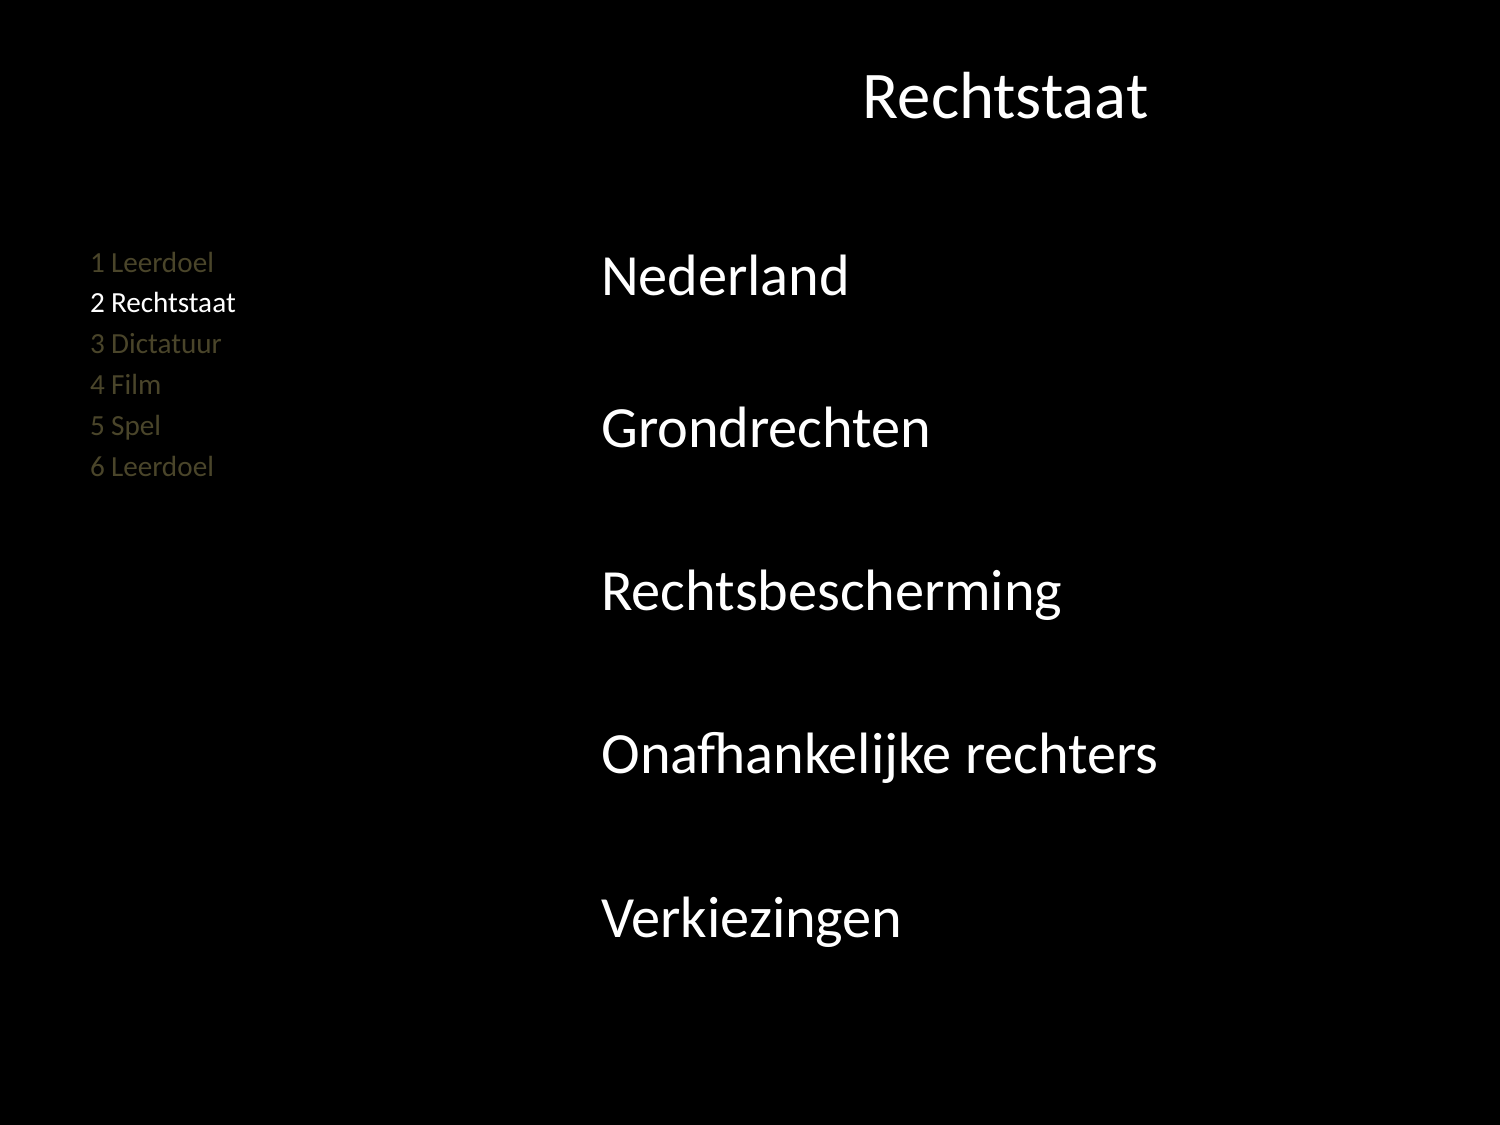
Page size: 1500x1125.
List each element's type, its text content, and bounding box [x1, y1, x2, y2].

list 1 Leerdoel 2 Rechtstaat 3 Dictatuur 4 Film 5 Spel 6 Leerdoel [75, 235, 569, 1005]
list Rechtstaat Nederland Grondrechten Rechtsbescherming Onafhankelijke rechters Verkiezingen [586, 44, 1425, 1005]
